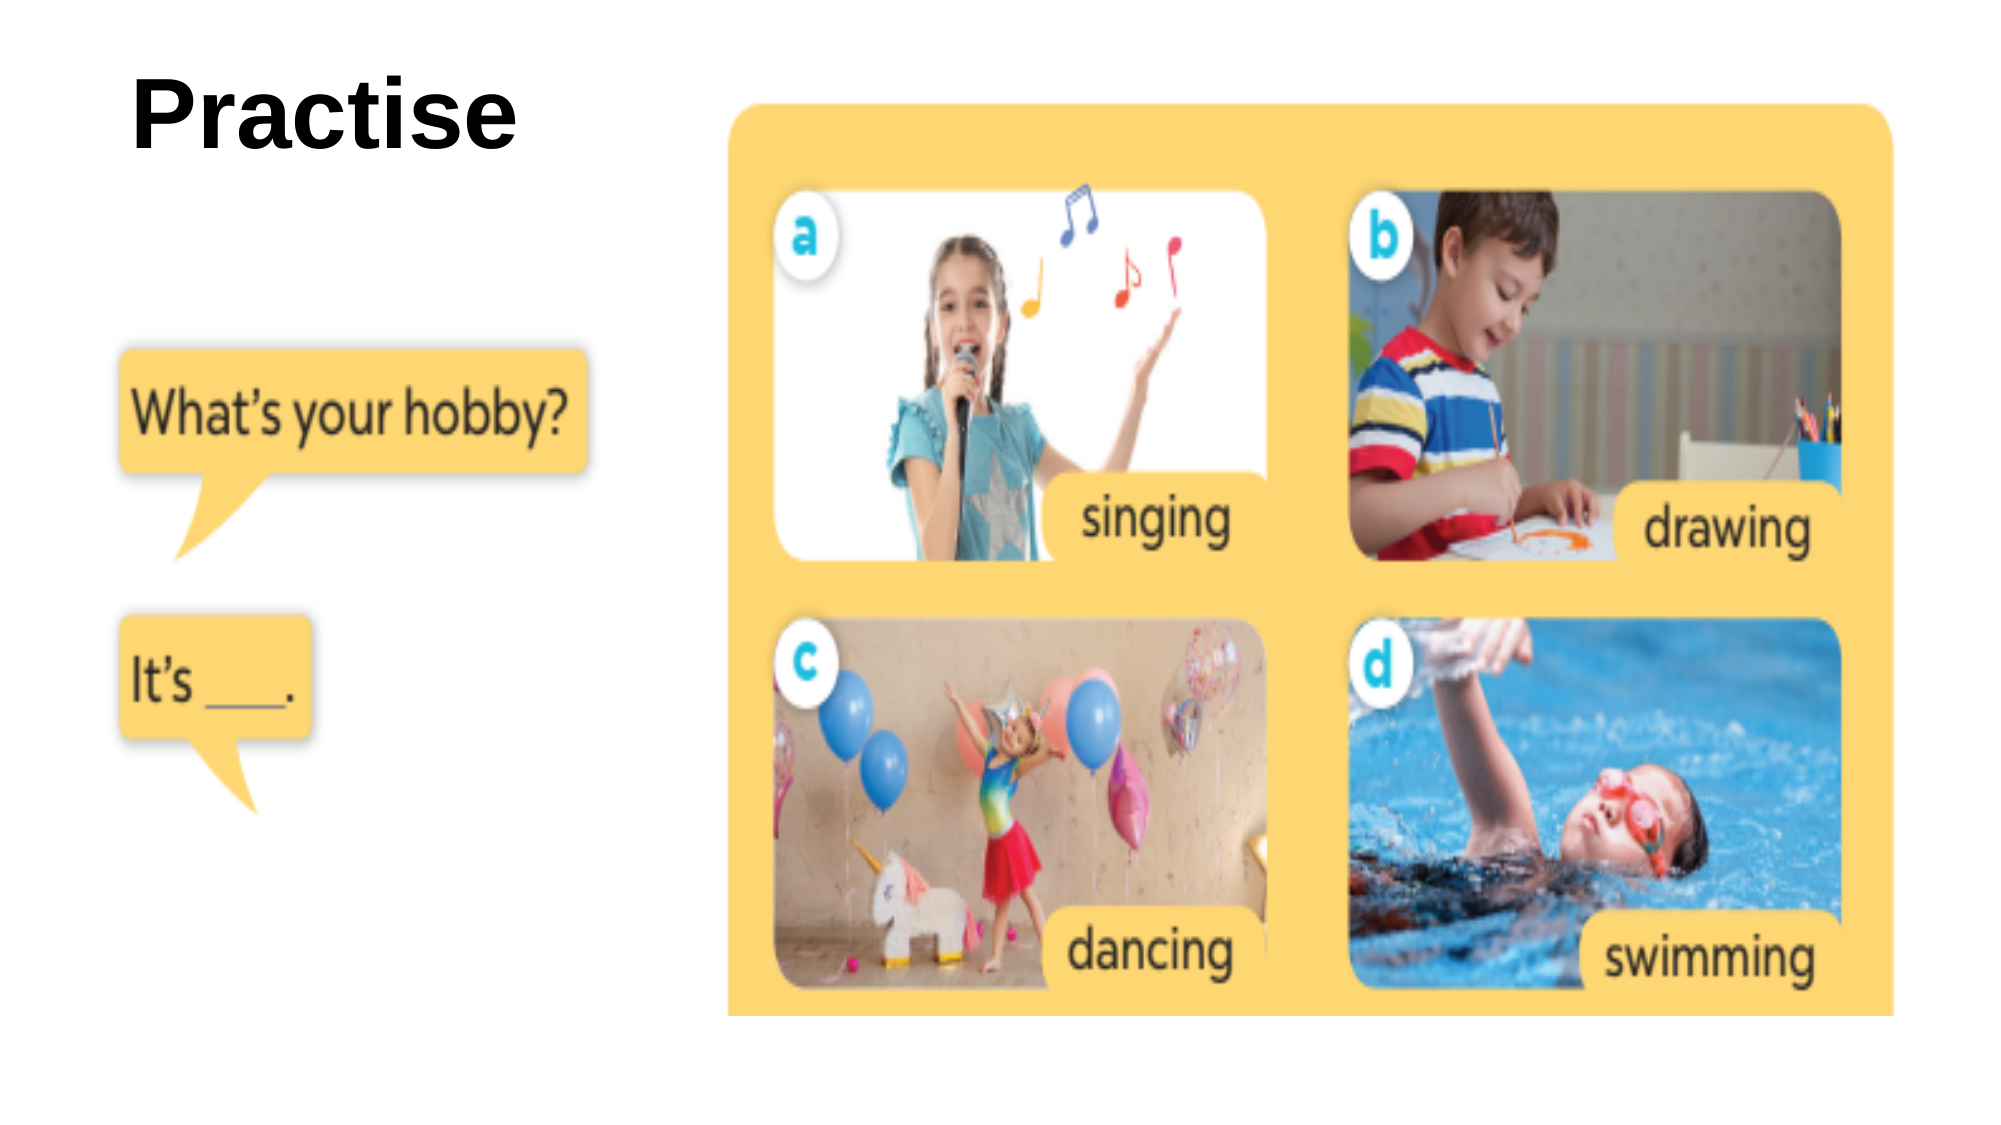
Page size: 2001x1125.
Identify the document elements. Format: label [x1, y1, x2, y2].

list [83, 40, 1901, 1017]
